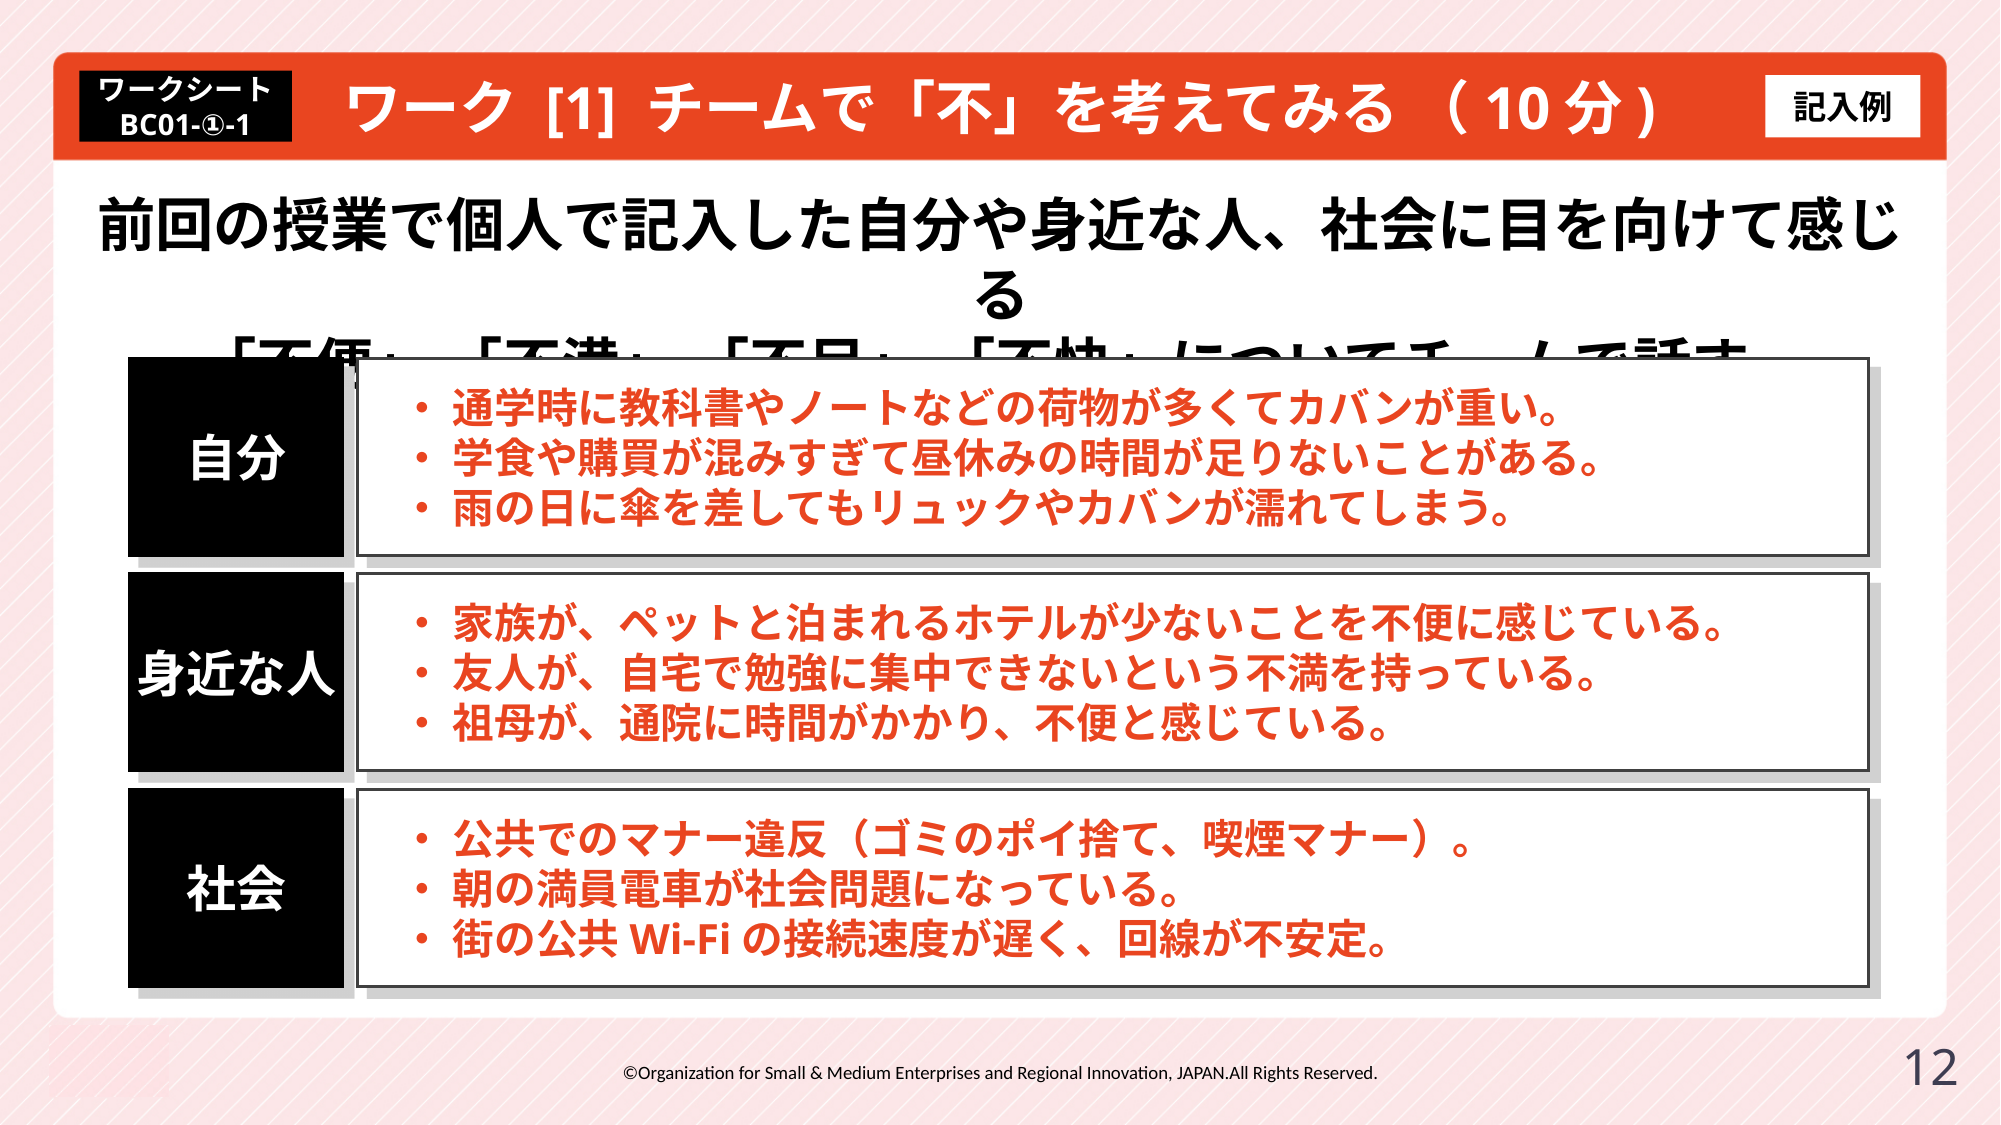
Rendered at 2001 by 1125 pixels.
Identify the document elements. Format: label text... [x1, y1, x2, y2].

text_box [129, 357, 1869, 556]
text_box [129, 573, 1869, 772]
picture [0, 0, 2000, 1125]
title ワーク [1] チームで「不」を考えてみる （10分) [137, 58, 1863, 155]
text_box 記入例 [1765, 75, 1921, 138]
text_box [129, 788, 1869, 987]
text_box 前回の授業で個人で記入した自分や身近な人、社会に目を向けて感じる 「不便」 「不満」 「不足」 「不快」についてチームで話す。 [53, 180, 1948, 405]
text_box ワークシート BC01-①-1 [78, 69, 293, 143]
